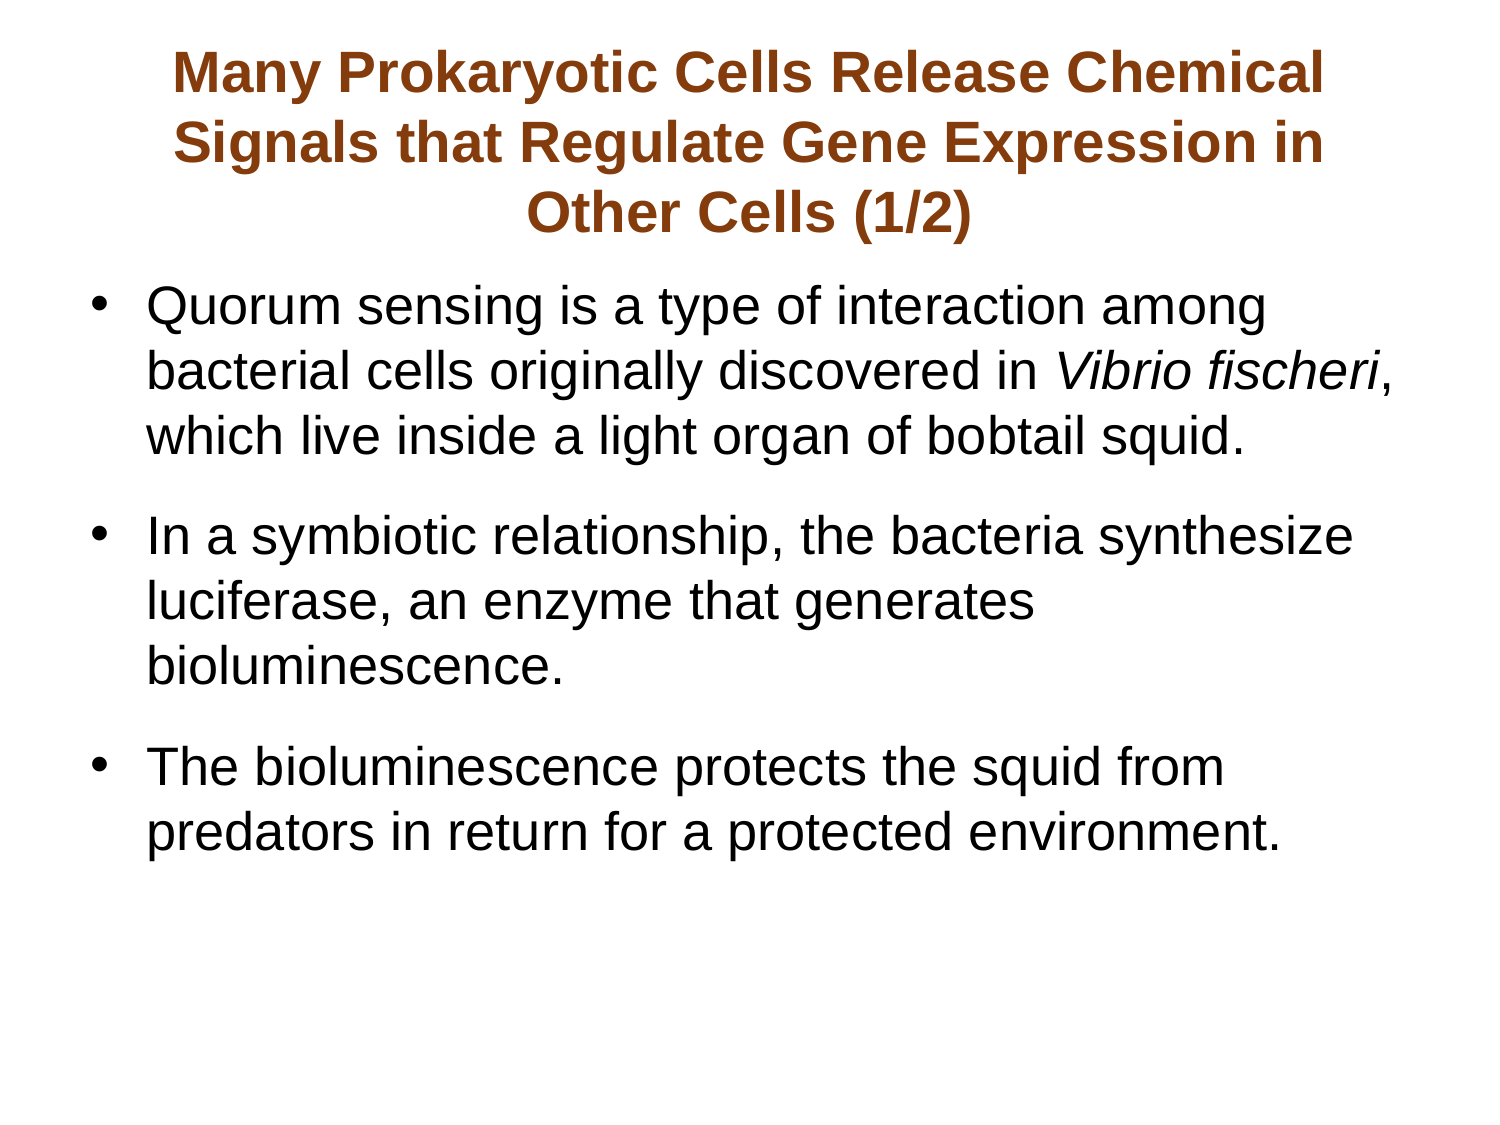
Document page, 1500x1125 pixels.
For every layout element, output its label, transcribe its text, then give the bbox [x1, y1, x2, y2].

title Many Prokaryotic Cells Release Chemical Signals that Regulate Gene Expression in Other Cells (1/2) [75, 45, 1425, 233]
list Quorum sensing is a type of interaction among bacterial cells originally discovered in Vibrio fischeri, which live inside a light organ of bobtail squid. In a symbiotic relationship, the bacteria synthesize luciferase, an enzyme that generates bioluminescence. The bioluminescence protects the squid from predators in return for a protected environment. [75, 262, 1425, 1069]
